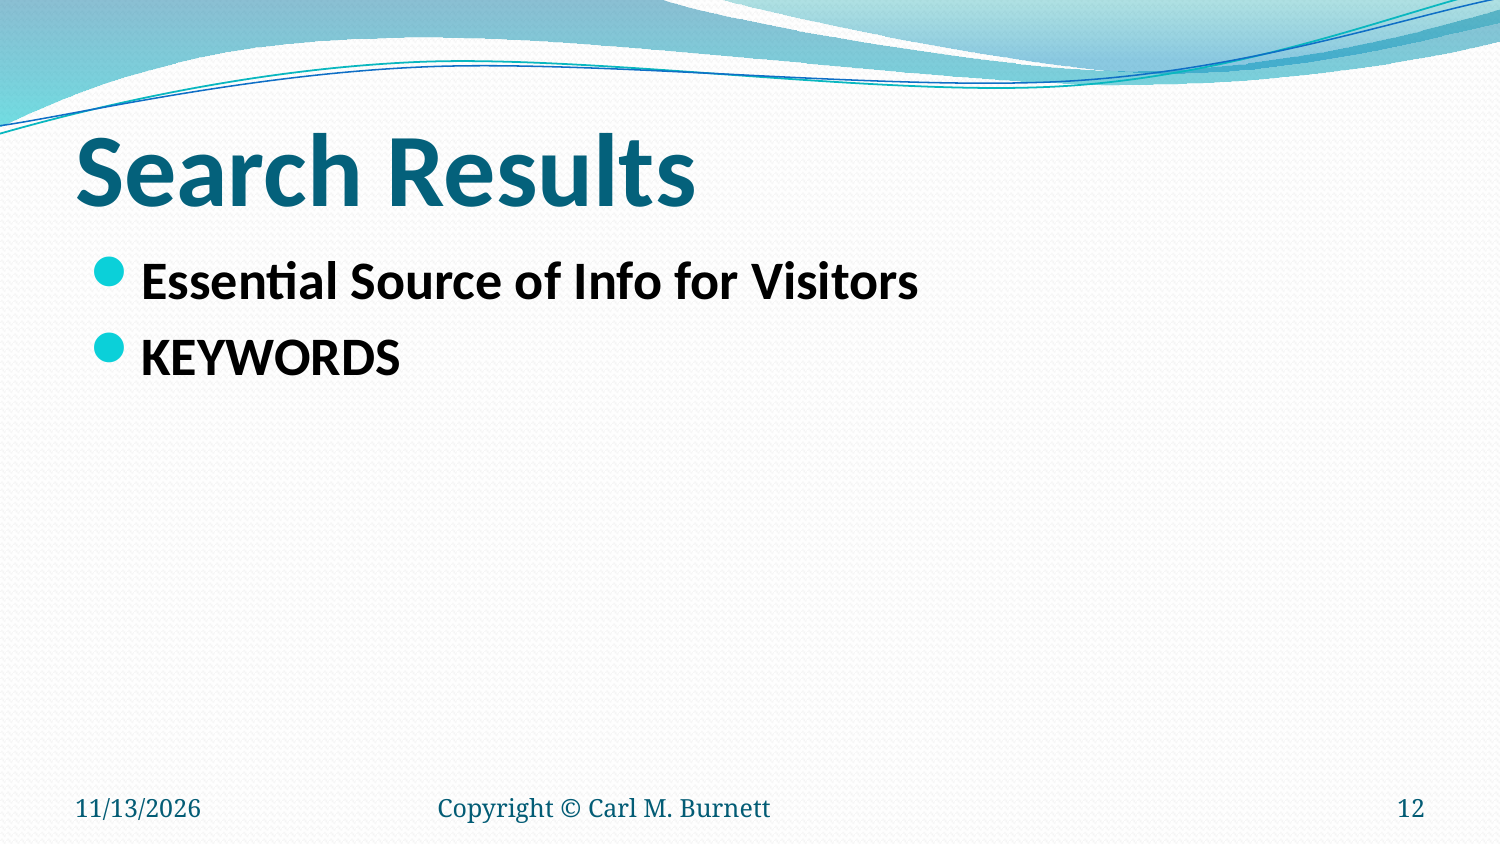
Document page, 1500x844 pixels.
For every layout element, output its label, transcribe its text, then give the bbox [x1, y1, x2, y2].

title Search Results [75, 86, 1425, 228]
footer Copyright © Carl M. Burnett [437, 782, 988, 827]
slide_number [75, 782, 425, 827]
list Essential Source of Info for Visitors KEYWORDS [75, 238, 1425, 779]
slide_number 12 [1299, 782, 1425, 827]
